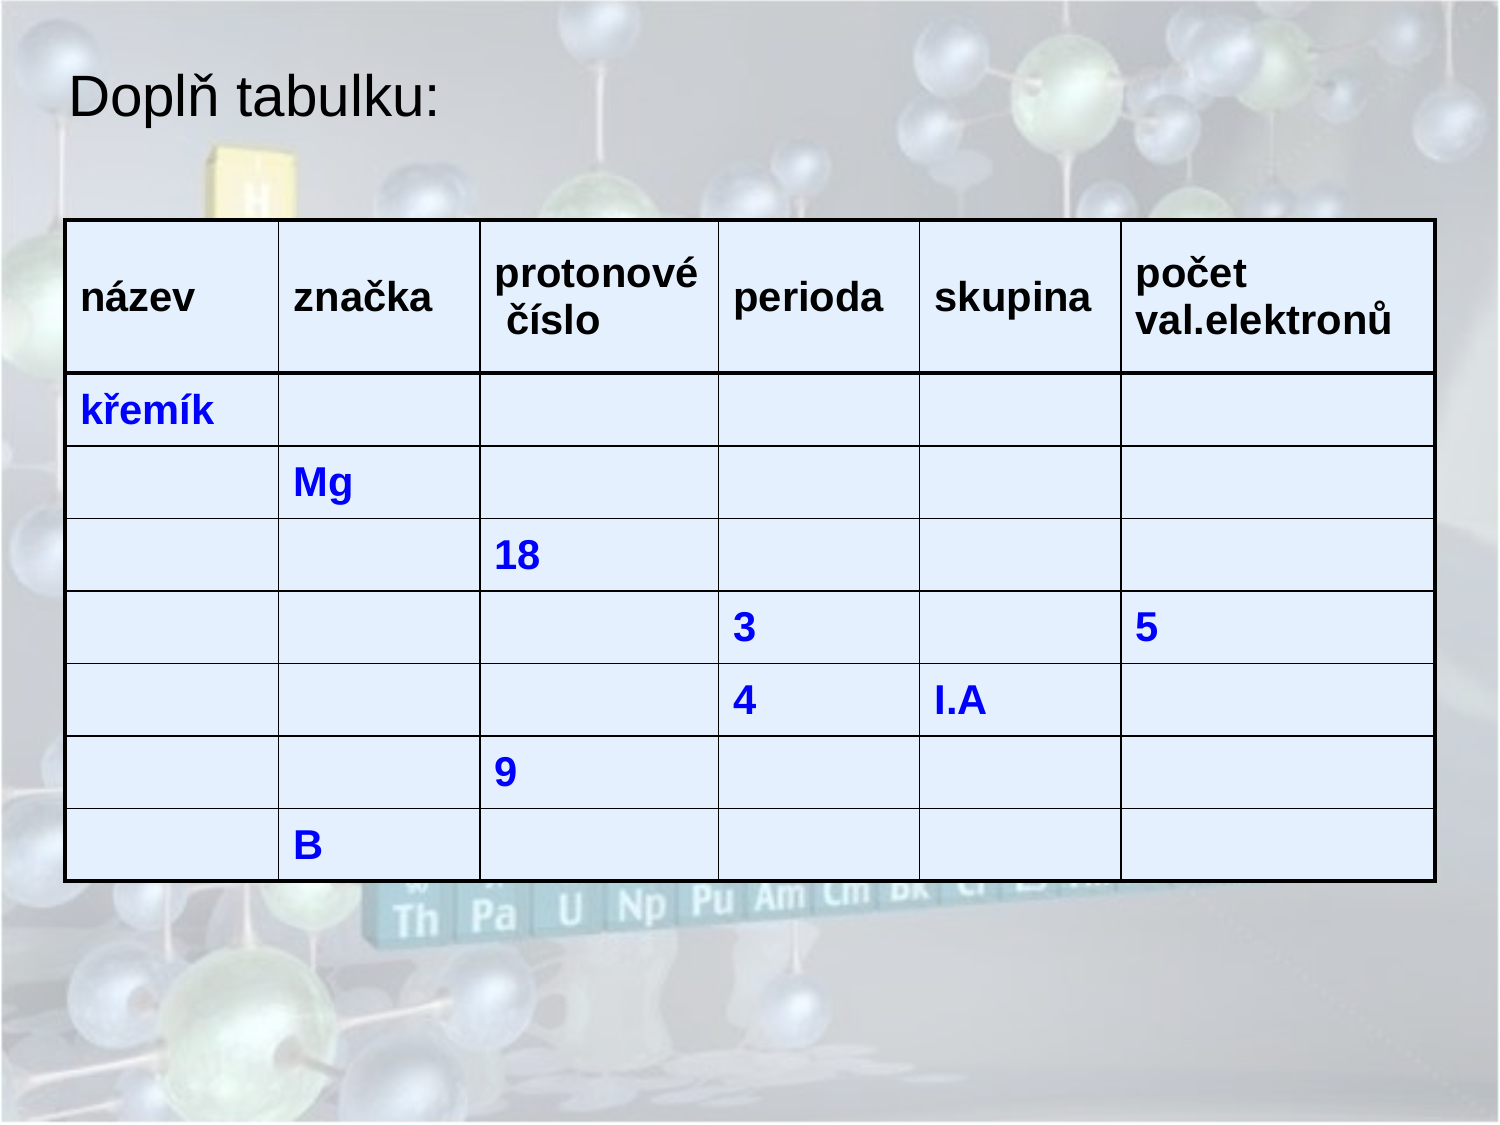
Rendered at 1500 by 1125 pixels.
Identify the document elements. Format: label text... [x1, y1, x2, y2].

table_header skupina [920, 222, 1120, 371]
table_cell Mg [279, 447, 479, 518]
table_cell 9 [481, 737, 718, 808]
table_cell [1122, 519, 1433, 590]
table_cell [920, 737, 1120, 808]
table_cell B [279, 809, 479, 879]
table_cell [719, 809, 919, 879]
table_cell [67, 809, 278, 879]
subtitle Doplň tabulku: [52, 42, 1329, 150]
table_cell [67, 592, 278, 663]
table_cell 5 [1122, 592, 1433, 663]
table_cell [67, 447, 278, 518]
table_cell [67, 664, 278, 735]
table_cell [67, 737, 278, 808]
table_cell křemík [67, 375, 278, 445]
table_cell [1122, 737, 1433, 808]
table_cell [481, 592, 718, 663]
table_cell [481, 375, 718, 445]
table_cell [1122, 447, 1433, 518]
table_cell 4 [719, 664, 919, 735]
table_cell [279, 519, 479, 590]
table_cell [719, 519, 919, 590]
table_cell [1122, 375, 1433, 445]
table_cell [920, 447, 1120, 518]
table_cell 3 [719, 592, 919, 663]
table_cell [481, 664, 718, 735]
table_cell [920, 519, 1120, 590]
table_cell [719, 737, 919, 808]
table_cell [481, 447, 718, 518]
table_cell [481, 809, 718, 879]
table_cell 18 [481, 519, 718, 590]
table_cell [279, 664, 479, 735]
table_header značka [279, 222, 479, 371]
table_cell [920, 592, 1120, 663]
table_cell [1122, 664, 1433, 735]
table_header počet val.elektronů [1122, 222, 1433, 371]
table_cell [279, 592, 479, 663]
table_cell [279, 375, 479, 445]
table_cell [1122, 809, 1433, 879]
table_header perioda [719, 222, 919, 371]
table_cell [719, 447, 919, 518]
table_header protonové číslo [481, 222, 718, 371]
table_cell [920, 375, 1120, 445]
table_cell [279, 737, 479, 808]
table_header název [67, 222, 278, 371]
table_cell [719, 375, 919, 445]
table_cell [67, 519, 278, 590]
table_cell [920, 809, 1120, 879]
table_cell I.A [920, 664, 1120, 735]
